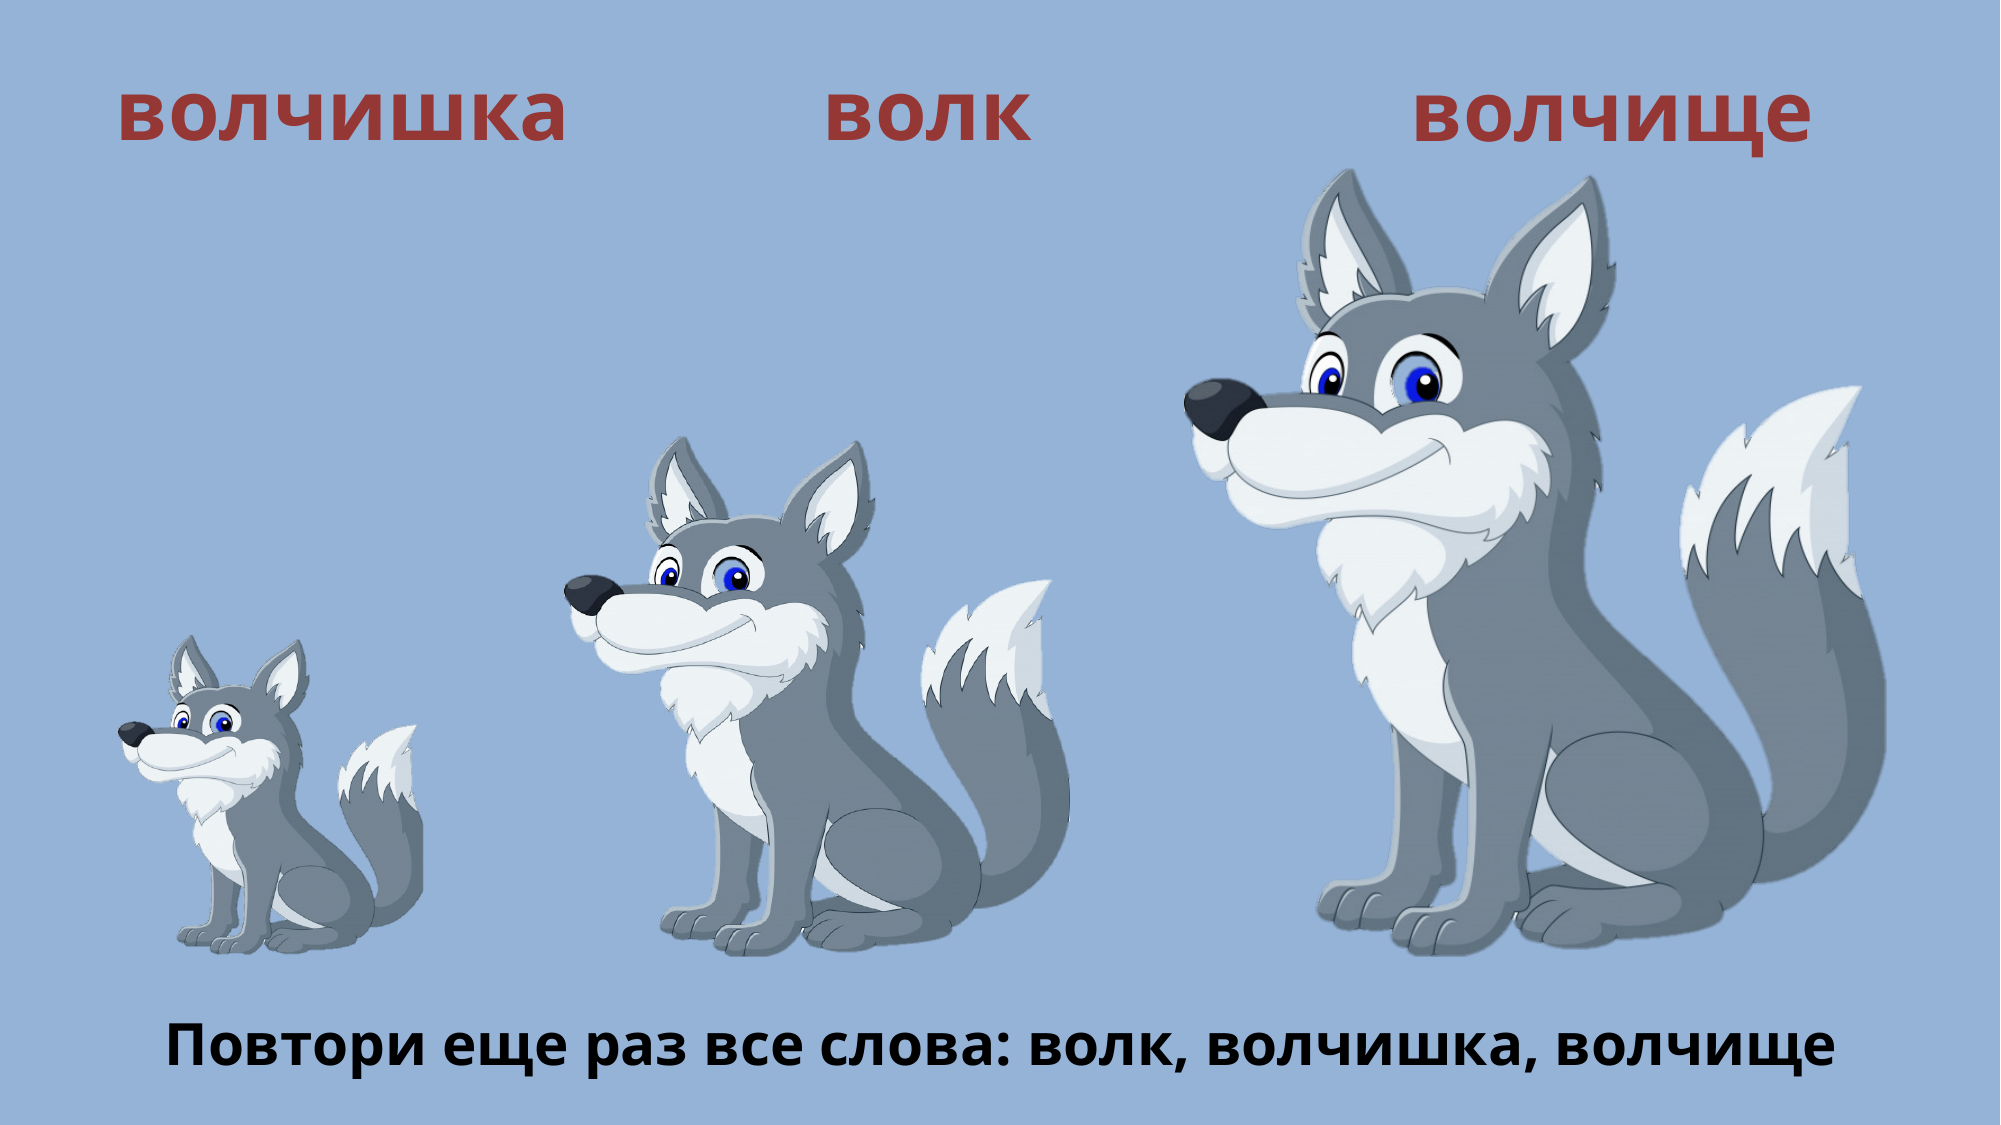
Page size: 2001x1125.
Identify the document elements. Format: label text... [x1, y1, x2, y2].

picture [564, 434, 1070, 957]
text_box волчище [1396, 50, 1829, 166]
text_box волк [808, 50, 1047, 165]
picture [118, 635, 429, 957]
text_box волчишка [101, 50, 586, 165]
text_box Повтори еще раз все слова: волк, волчишка, волчище [140, 999, 1863, 1085]
picture [1184, 166, 1888, 957]
